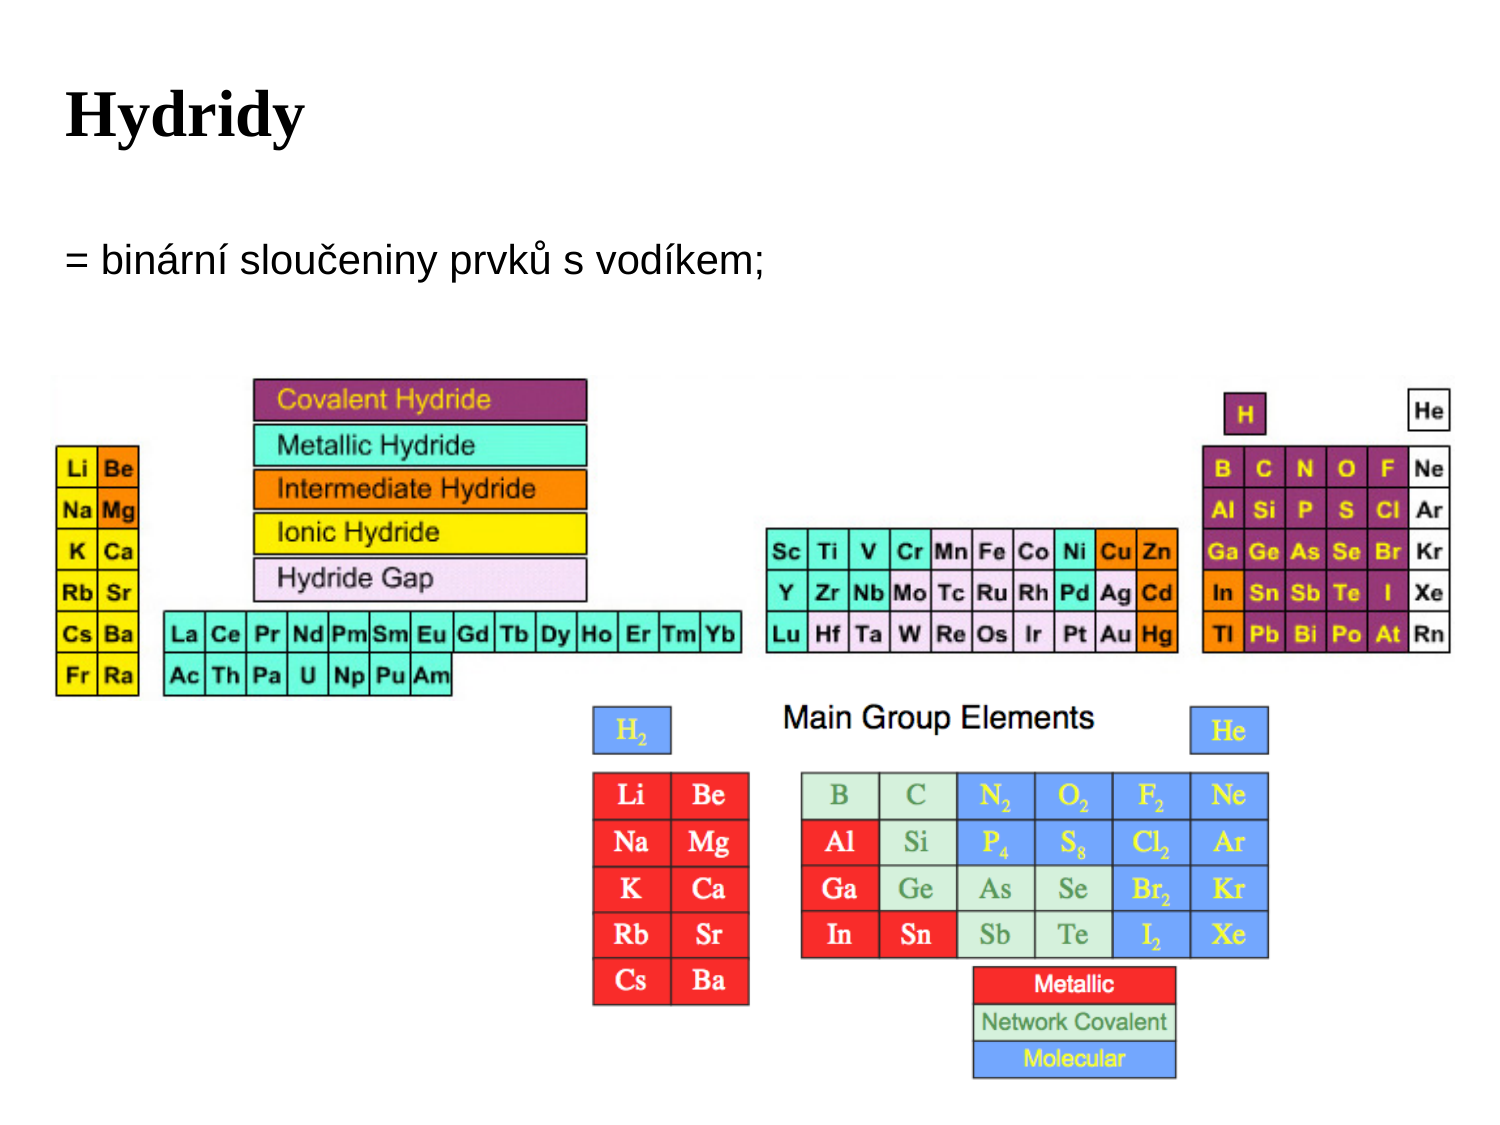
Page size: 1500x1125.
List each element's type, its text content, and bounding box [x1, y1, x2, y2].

picture [49, 375, 1455, 1085]
text_box = binární sloučeniny prvků s vodíkem; [50, 224, 988, 290]
title Hydridy [50, 62, 1400, 168]
